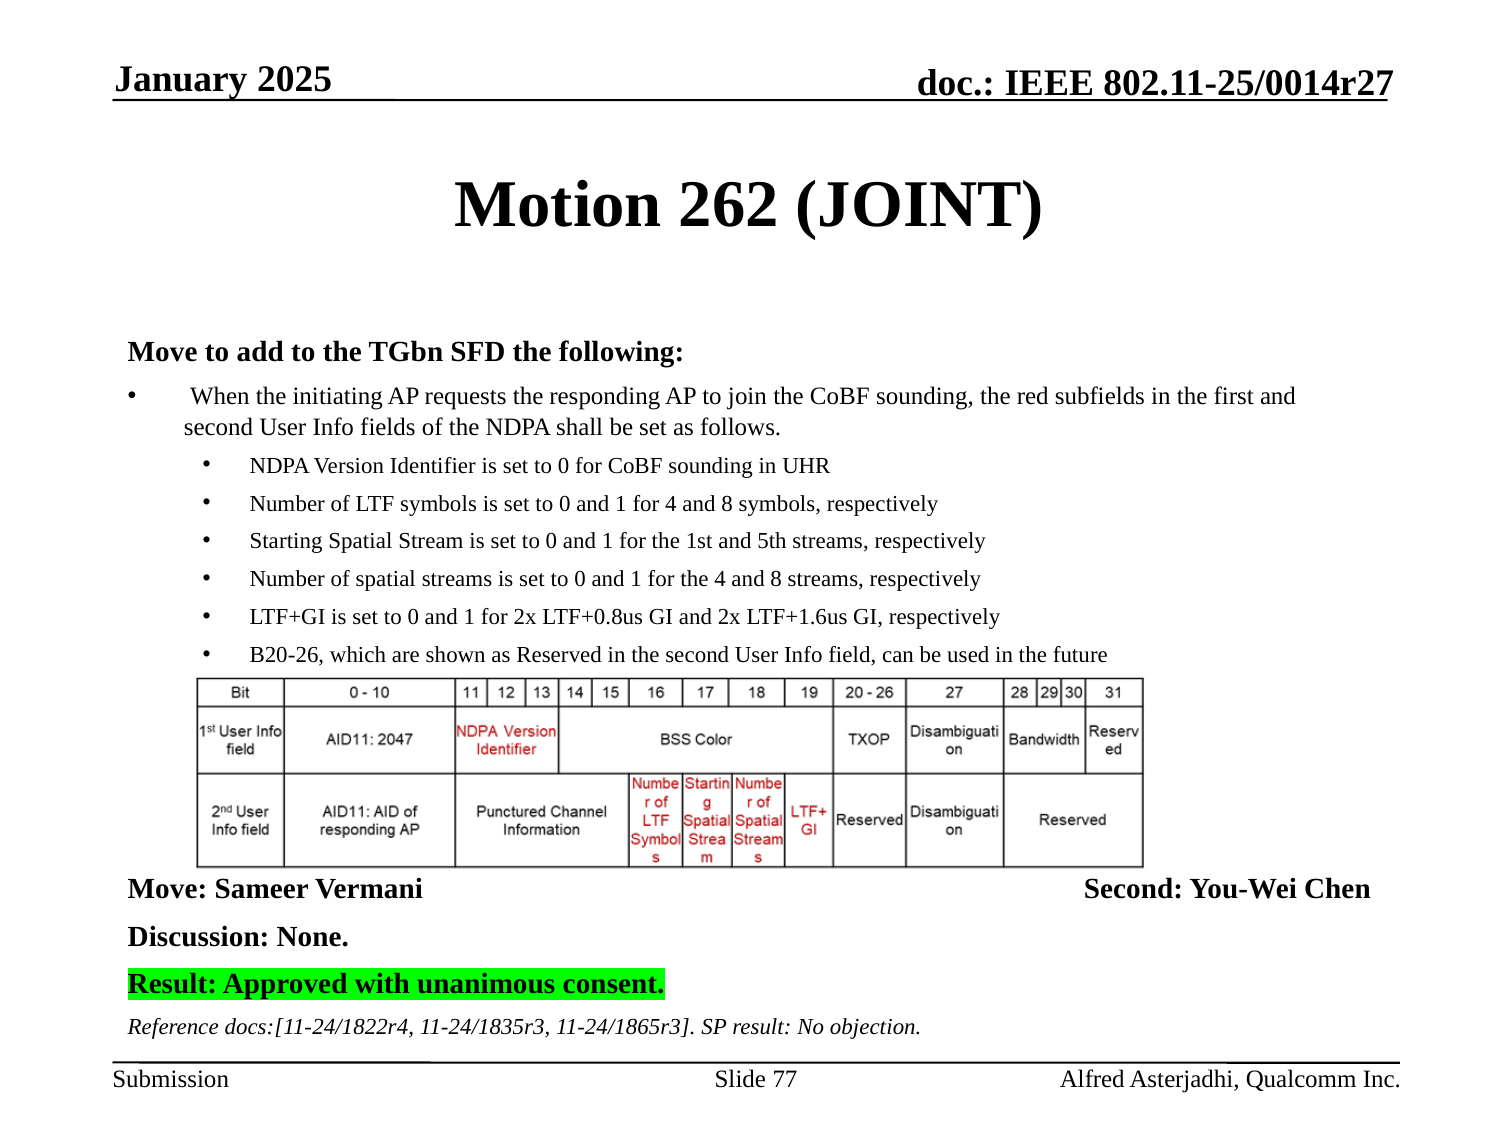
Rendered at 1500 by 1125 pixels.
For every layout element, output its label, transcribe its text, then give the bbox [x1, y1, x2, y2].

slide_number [114, 54, 423, 100]
picture [196, 677, 1145, 875]
title Motion 262 (JOINT) [112, 112, 1388, 288]
footer Alfred Asterjadhi, Qualcomm Inc. [878, 1061, 1402, 1093]
slide_number Slide 77 [712, 1061, 800, 1123]
list Move to add to the TGbn SFD the following: When the initiating AP requests the responding AP to join the CoBF sounding, the red subfields in the first and second User Info fields of the NDPA shall be set as follows. NDPA Version Identifier is set to 0 for CoBF sounding in UHR Number of LTF symbols is set to 0 and 1 for 4 and 8 symbols, respectively Starting Spatial Stream is set to 0 and 1 for the 1st and 5th streams, respectively Number of spatial streams is set to 0 and 1 for the 4 and 8 streams, respectively LTF+GI is set to 0 and 1 for 2x LTF+0.8us GI and 2x LTF+1.6us GI, respectively B20-26, which are shown as Reserved in the second User Info field, can be used in the future Move: Sameer Vermani Second: You-Wei Chen Discussion: None. Result: Approved with unanimous consent. Reference docs:[11-24/1822r4, 11-24/1835r3, 11-24/1865r3]. SP result: No objection. [112, 324, 1388, 1051]
